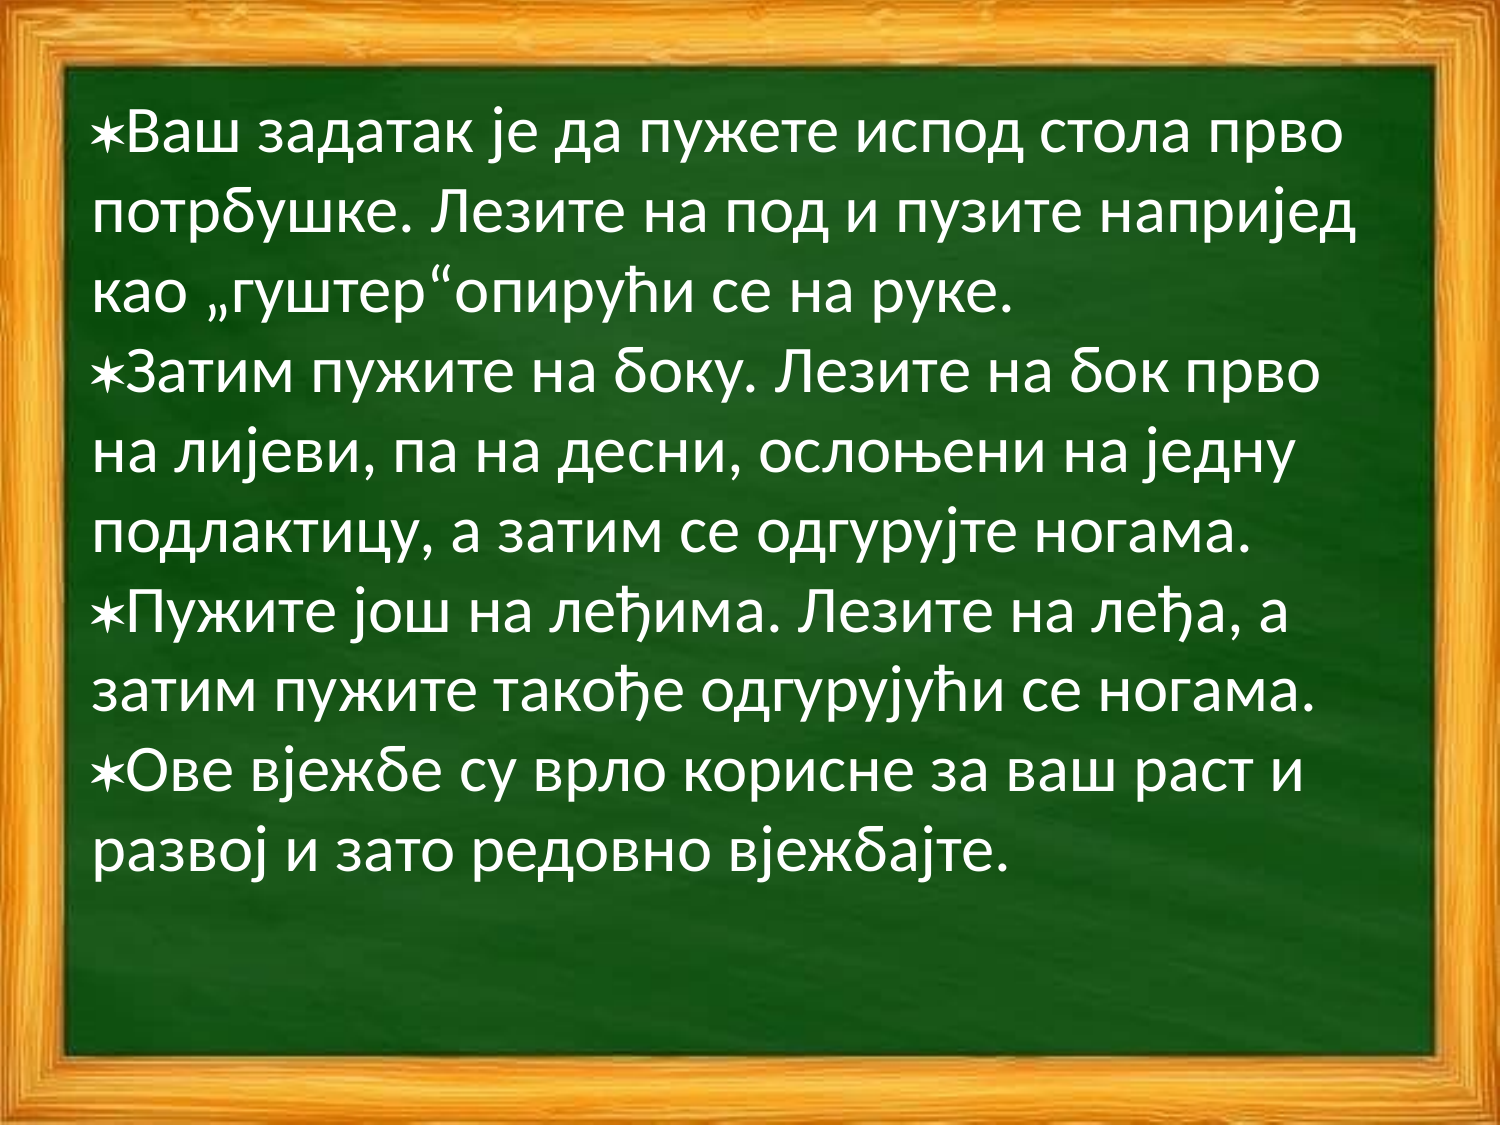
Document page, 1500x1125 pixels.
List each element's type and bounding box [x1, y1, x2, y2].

list [0, 0, 1500, 1125]
